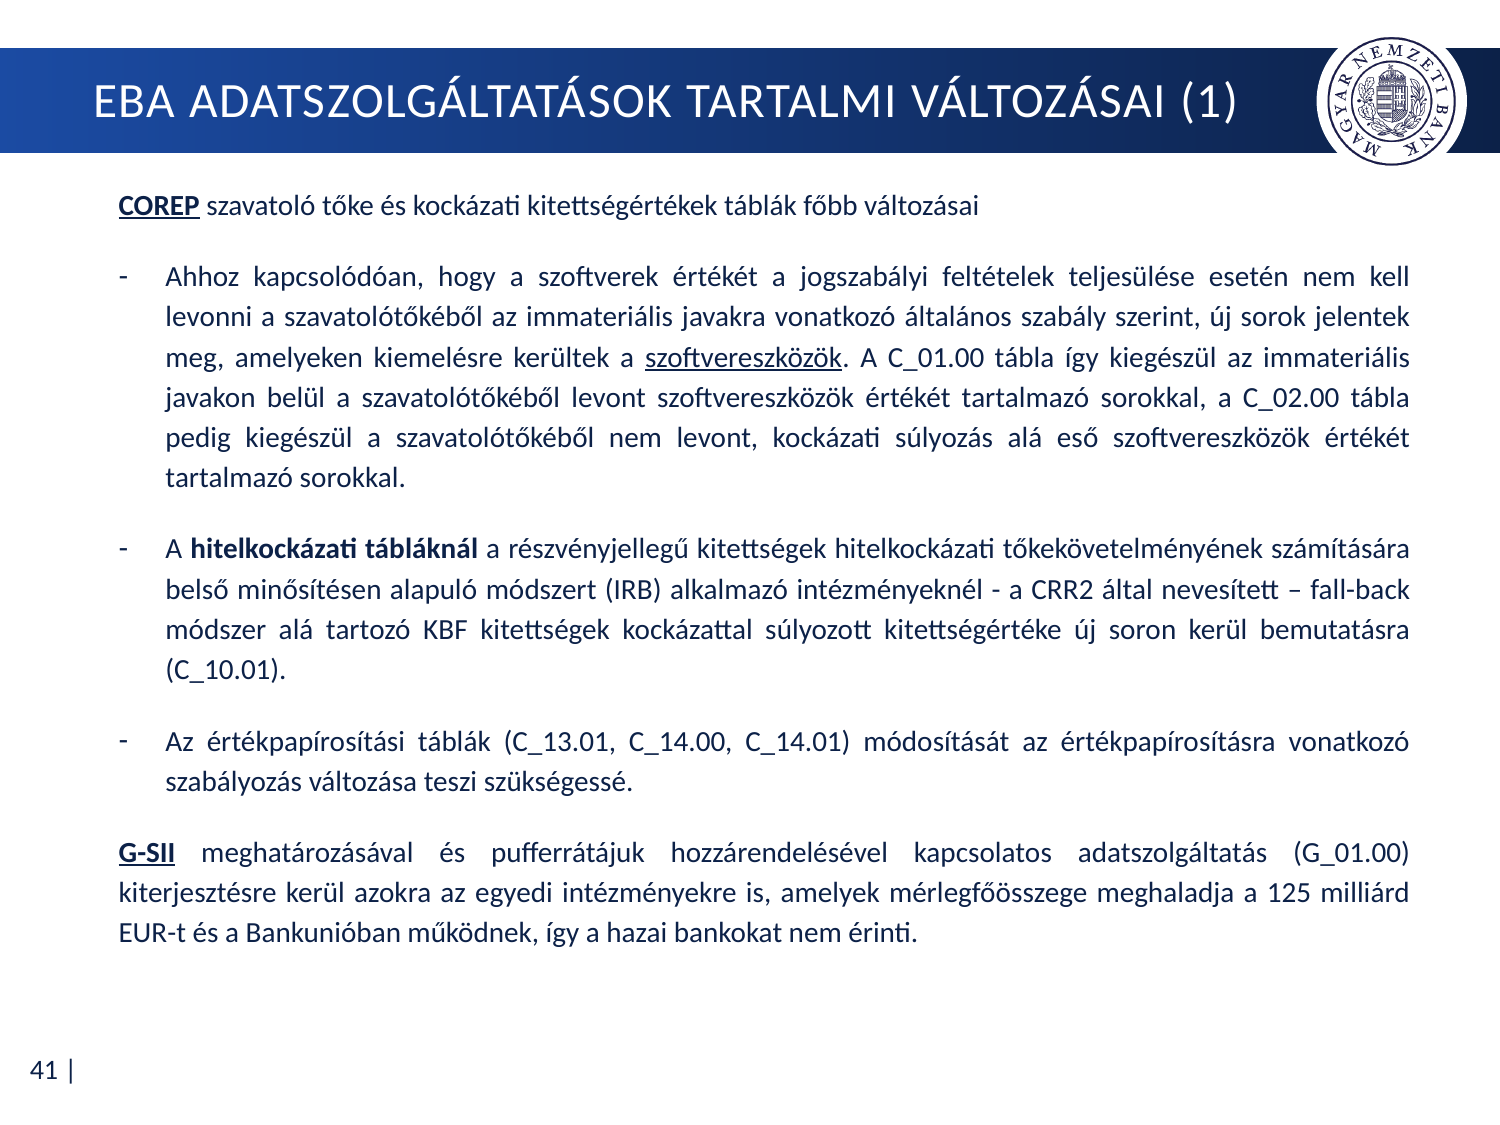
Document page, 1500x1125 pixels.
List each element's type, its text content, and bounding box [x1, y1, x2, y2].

picture [1327, 36, 1457, 166]
title EBA Adatszolgáltatások tartalmi változásai (1) [78, 50, 1327, 152]
text_box COREP szavatoló tőke és kockázati kitettségértékek táblák főbb változásai Ahhoz kapcsolódóan, hogy a szoftverek értékét a jogszabályi feltételek teljesülése esetén nem kell levonni a szavatolótőkéből az immateriális javakra vonatkozó általános szabály szerint, új sorok jelentek meg, amelyeken kiemelésre kerültek a szoftvereszközök. A C_01.00 tábla így kiegészül az immateriális javakon belül a szavatolótőkéből levont szoftvereszközök értékét tartalmazó sorokkal, a C_02.00 tábla pedig kiegészül a szavatolótőkéből nem levont, kockázati súlyozás alá eső szoftvereszközök értékét tartalmazó sorokkal. A hitelkockázati tábláknál a részvényjellegű kitettségek hitelkockázati tőkekövetelményének számítására belső minősítésen alapuló módszert (IRB) alkalmazó intézményeknél - a CRR2 által nevesített – fall-back módszer alá tartozó KBF kitettségek kockázattal súlyozott kitettségértéke új soron kerül bemutatásra (C_10.01). Az értékpapírosítási táblák (C_13.01, C_14.00, C_14.01) módosítását az értékpapírosításra vonatkozó szabályozás változása teszi szükségessé. G-SII meghatározásával és pufferrátájuk hozzárendelésével kapcsolatos adatszolgáltatás (G_01.00) kiterjesztésre kerül azokra az egyedi intézményekre is, amelyek mérlegfőösszege meghaladja a 125 milliárd EUR-t és a Bankunióban működnek, így a hazai bankokat nem érinti. [103, 173, 1426, 1049]
